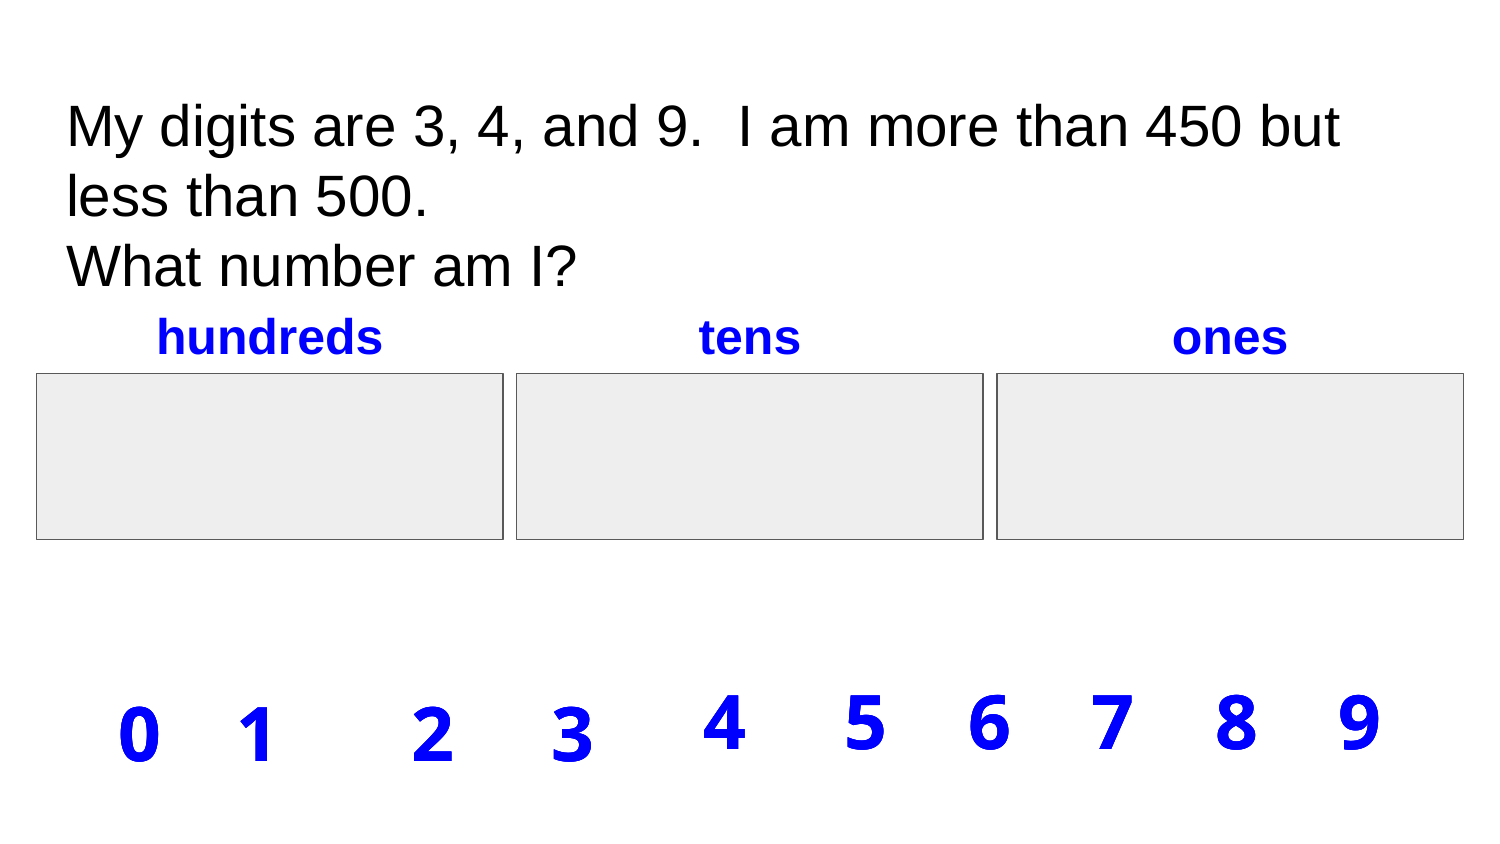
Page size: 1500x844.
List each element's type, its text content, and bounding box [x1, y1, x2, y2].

text_box 3 [511, 673, 635, 789]
text_box ones [996, 289, 1464, 372]
text_box tens [516, 289, 984, 372]
text_box 8 [1174, 662, 1298, 777]
text_box 1 [202, 673, 320, 789]
text_box 6 [927, 662, 1051, 777]
text_box 2 [370, 673, 495, 789]
text_box 4 [663, 662, 787, 777]
text_box hundreds [36, 289, 504, 372]
text_box 7 [1051, 662, 1174, 777]
text_box 5 [804, 662, 927, 777]
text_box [36, 373, 1464, 540]
title My digits are 3, 4, and 9. I am more than 450 but less than 500. What number am I? [51, 72, 1449, 301]
text_box 0 [78, 673, 202, 789]
text_box 9 [1298, 662, 1422, 777]
